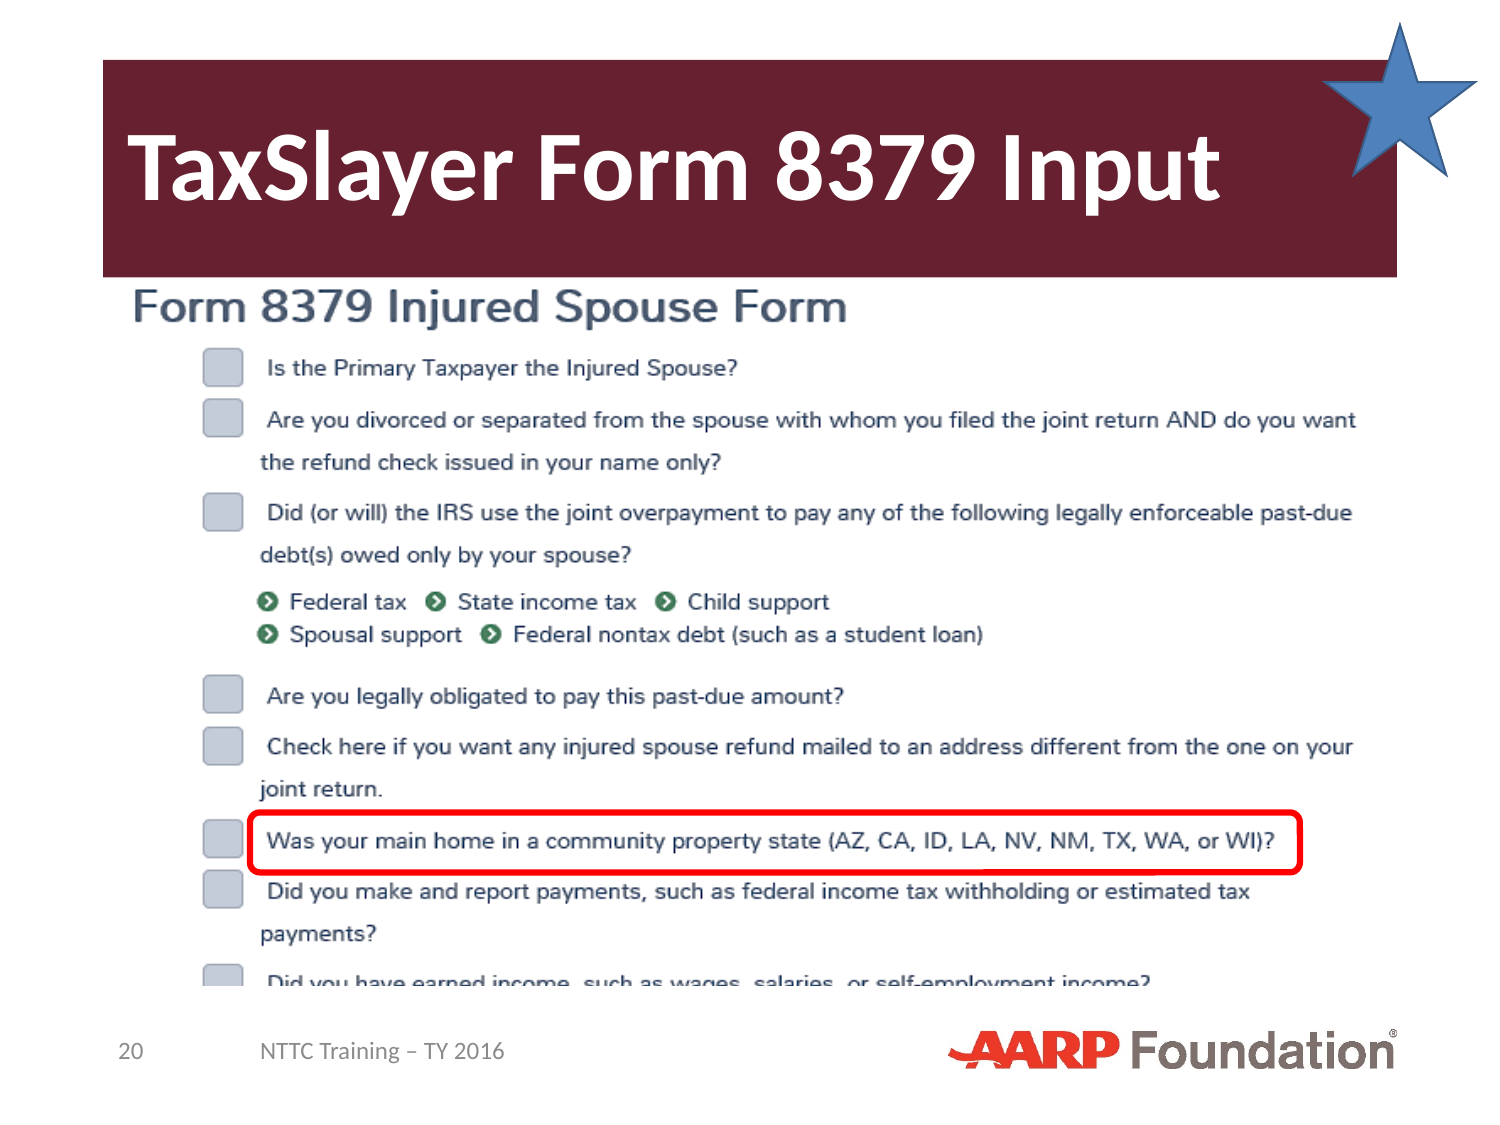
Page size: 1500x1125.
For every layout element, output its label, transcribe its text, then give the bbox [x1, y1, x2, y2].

picture [948, 1029, 1397, 1069]
footer NTTC Training – TY 2016 [245, 1019, 812, 1080]
slide_number 20 [103, 1019, 208, 1080]
title TaxSlayer Form 8379 Input [103, 59, 1397, 278]
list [112, 280, 1403, 986]
text_box [1321, 21, 1478, 178]
